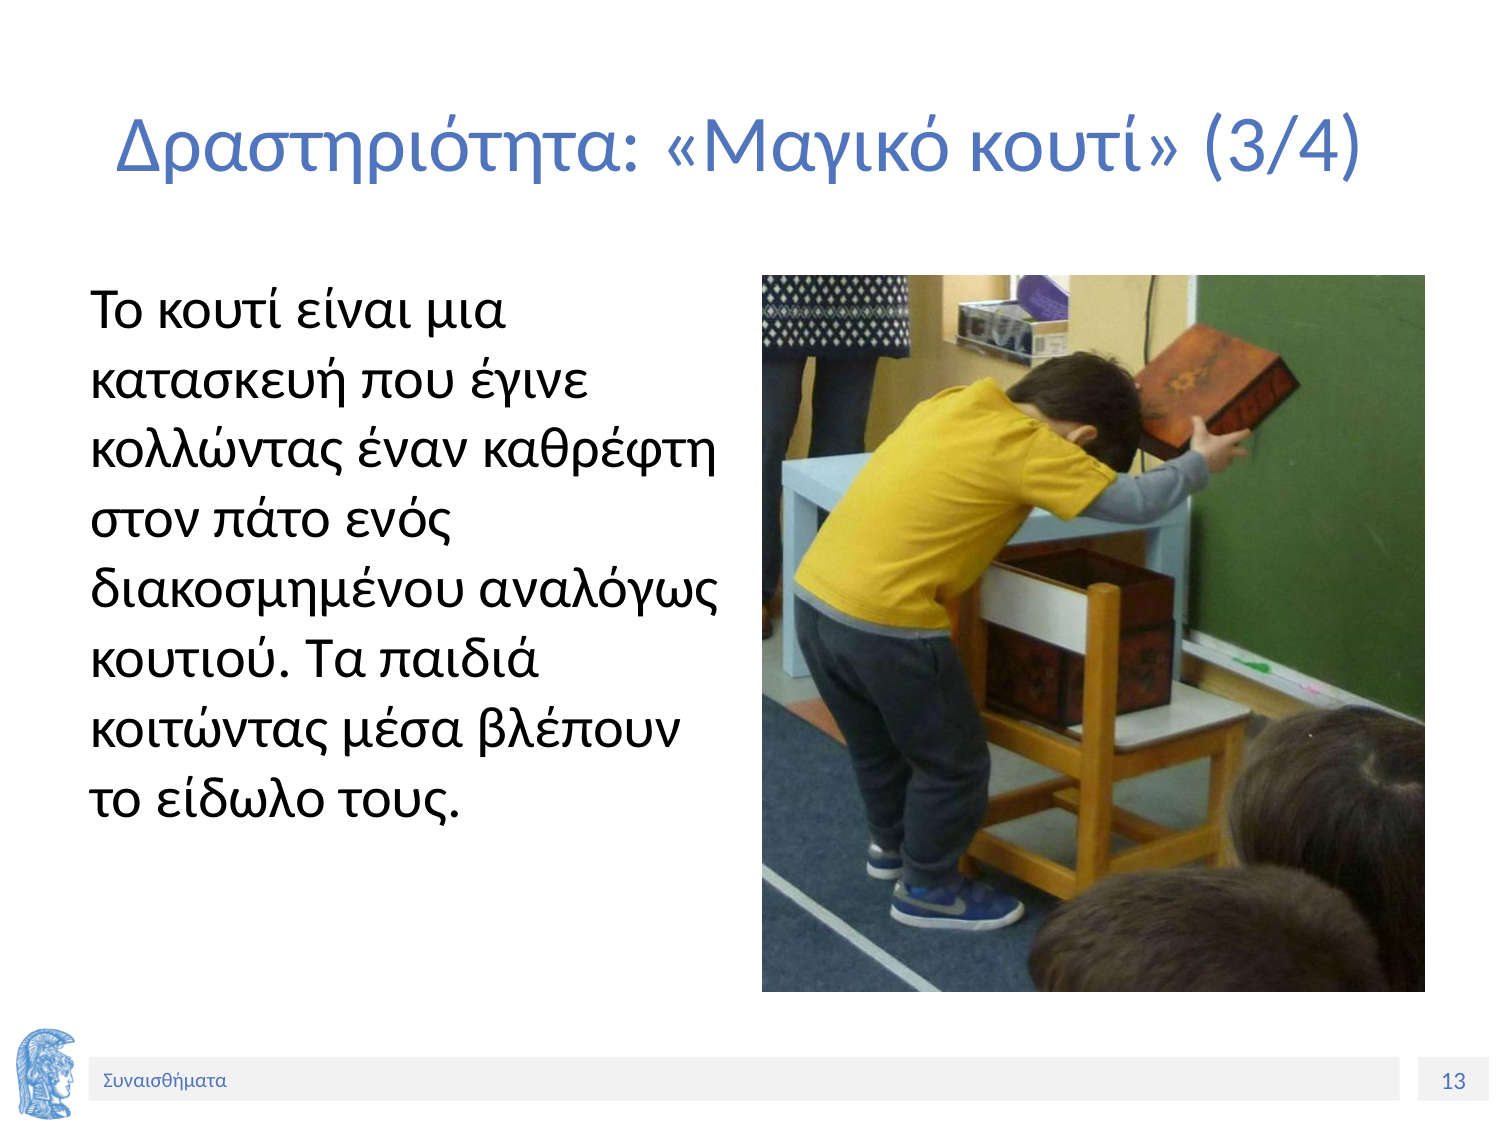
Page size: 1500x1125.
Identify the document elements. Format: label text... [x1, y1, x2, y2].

list Το κουτί είναι μια κατασκευή που έγινε κολλώντας έναν καθρέφτη στον πάτο ενός διακοσμημένου αναλόγως κουτιού. Τα παιδιά κοιτώντας μέσα βλέπουν το είδωλο τους. [75, 262, 738, 1005]
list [762, 275, 1426, 992]
title Δραστηριότητα: «Μαγικό κουτί» (3/4) [75, 45, 1425, 233]
picture [9, 1025, 81, 1120]
